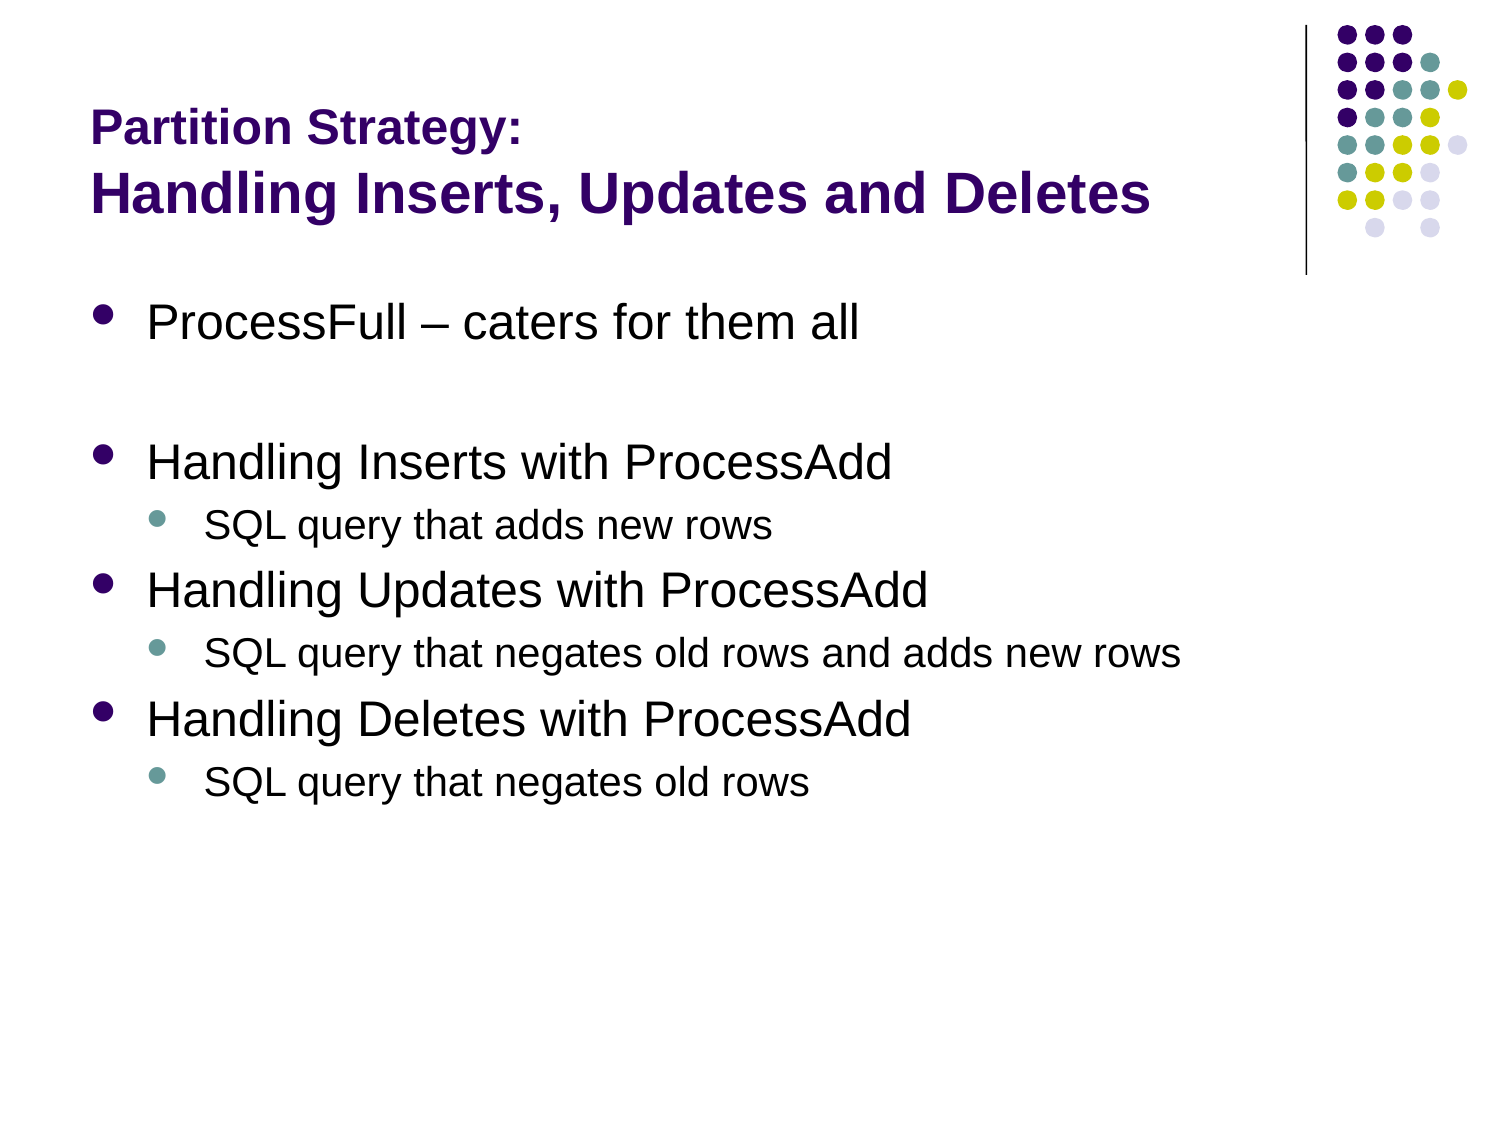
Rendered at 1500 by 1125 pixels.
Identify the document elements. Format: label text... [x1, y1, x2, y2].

title Partition Strategy: Handling Inserts, Updates and Deletes [74, 19, 1313, 233]
list ProcessFull – caters for them all Handling Inserts with ProcessAdd SQL query that adds new rows Handling Updates with ProcessAdd SQL query that negates old rows and adds new rows Handling Deletes with ProcessAdd SQL query that negates old rows [74, 281, 1426, 1006]
